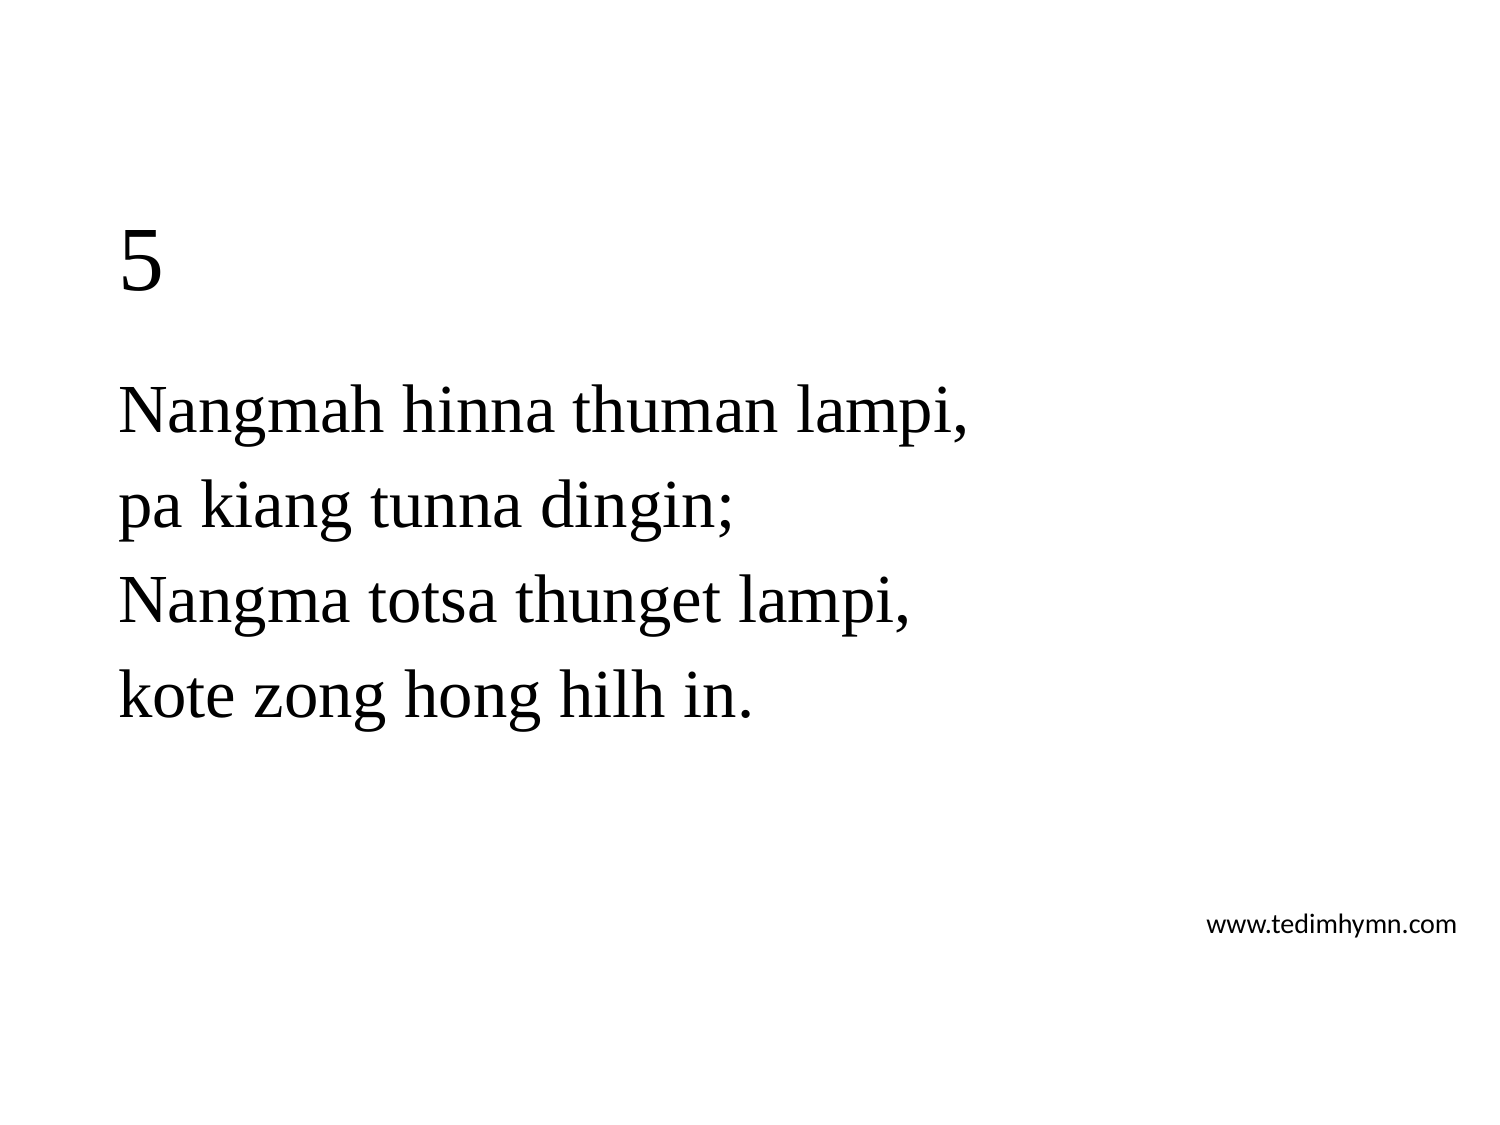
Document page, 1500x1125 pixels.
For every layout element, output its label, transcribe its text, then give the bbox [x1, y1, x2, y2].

text_box www.tedimhymn.com [1191, 897, 1500, 947]
title 5 [103, 200, 1397, 322]
list Nangmah hinna thuman lampi, pa kiang tunna dingin; Nangma totsa thunget lampi, kote zong hong hilh in. [103, 365, 1397, 901]
